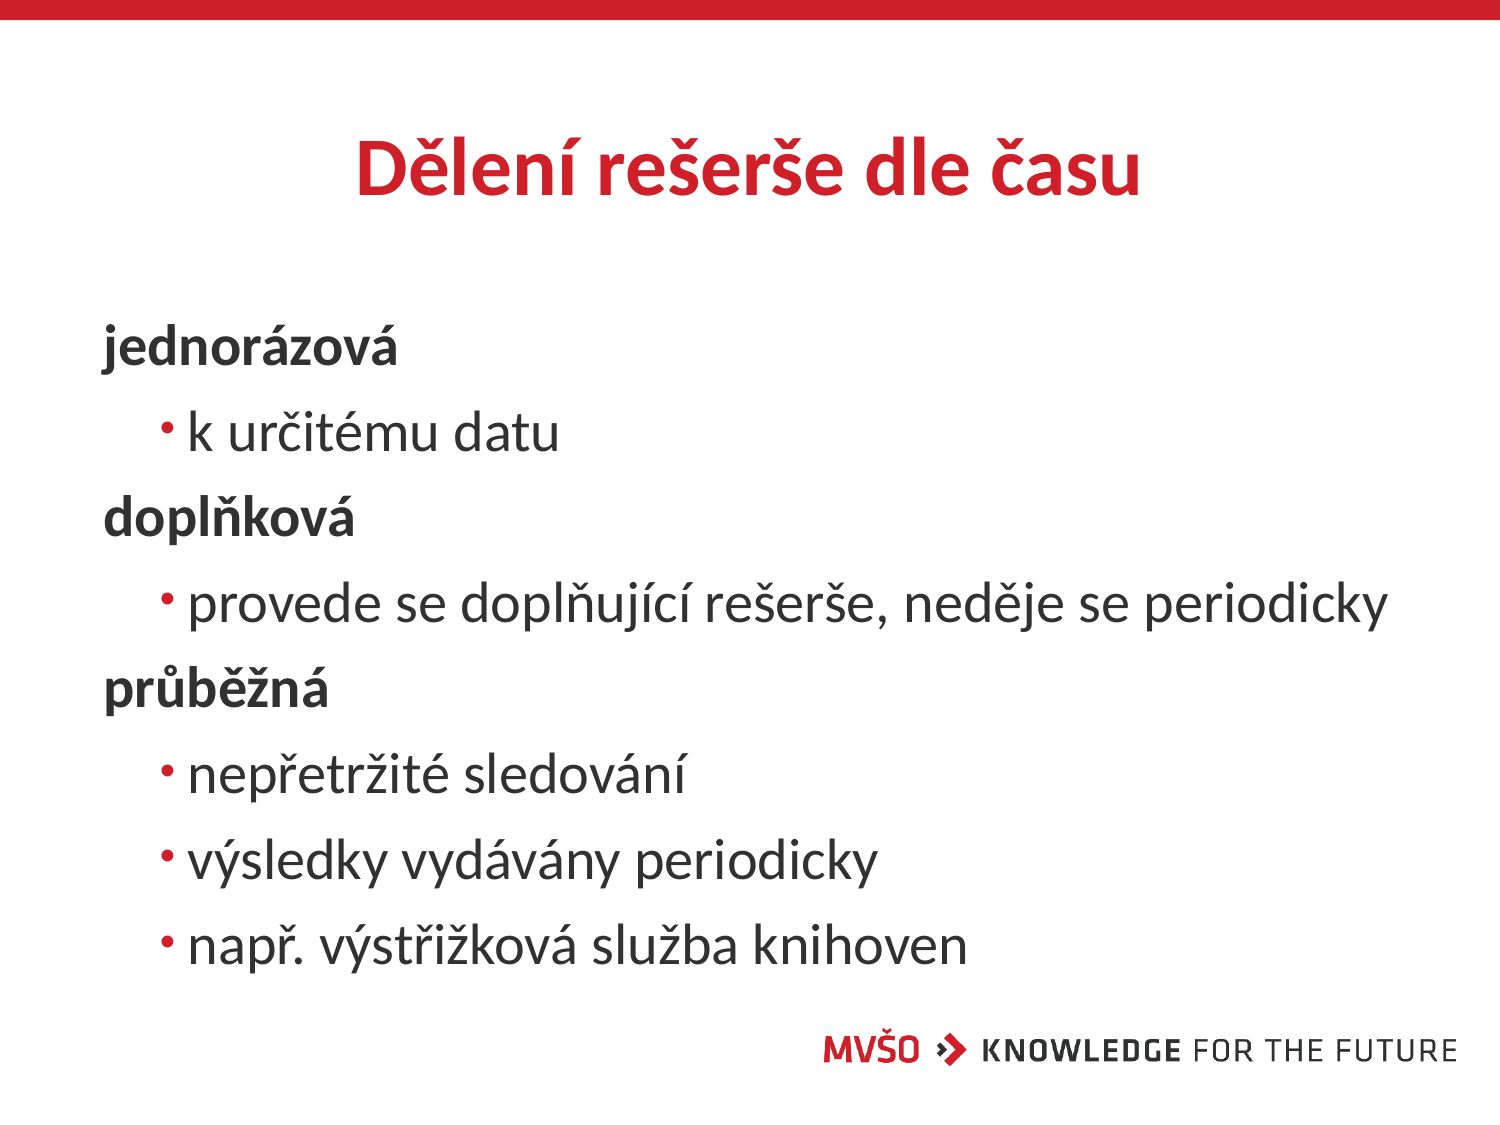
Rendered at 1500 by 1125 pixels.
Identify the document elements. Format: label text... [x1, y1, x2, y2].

title Dělení rešerše dle času [88, 59, 1412, 278]
list jednorázová k určitému datu doplňková provede se doplňující rešerše, neděje se periodicky průběžná nepřetržité sledování výsledky vydávány periodicky např. výstřižková služba knihoven [88, 299, 1412, 969]
picture [824, 1028, 1456, 1066]
